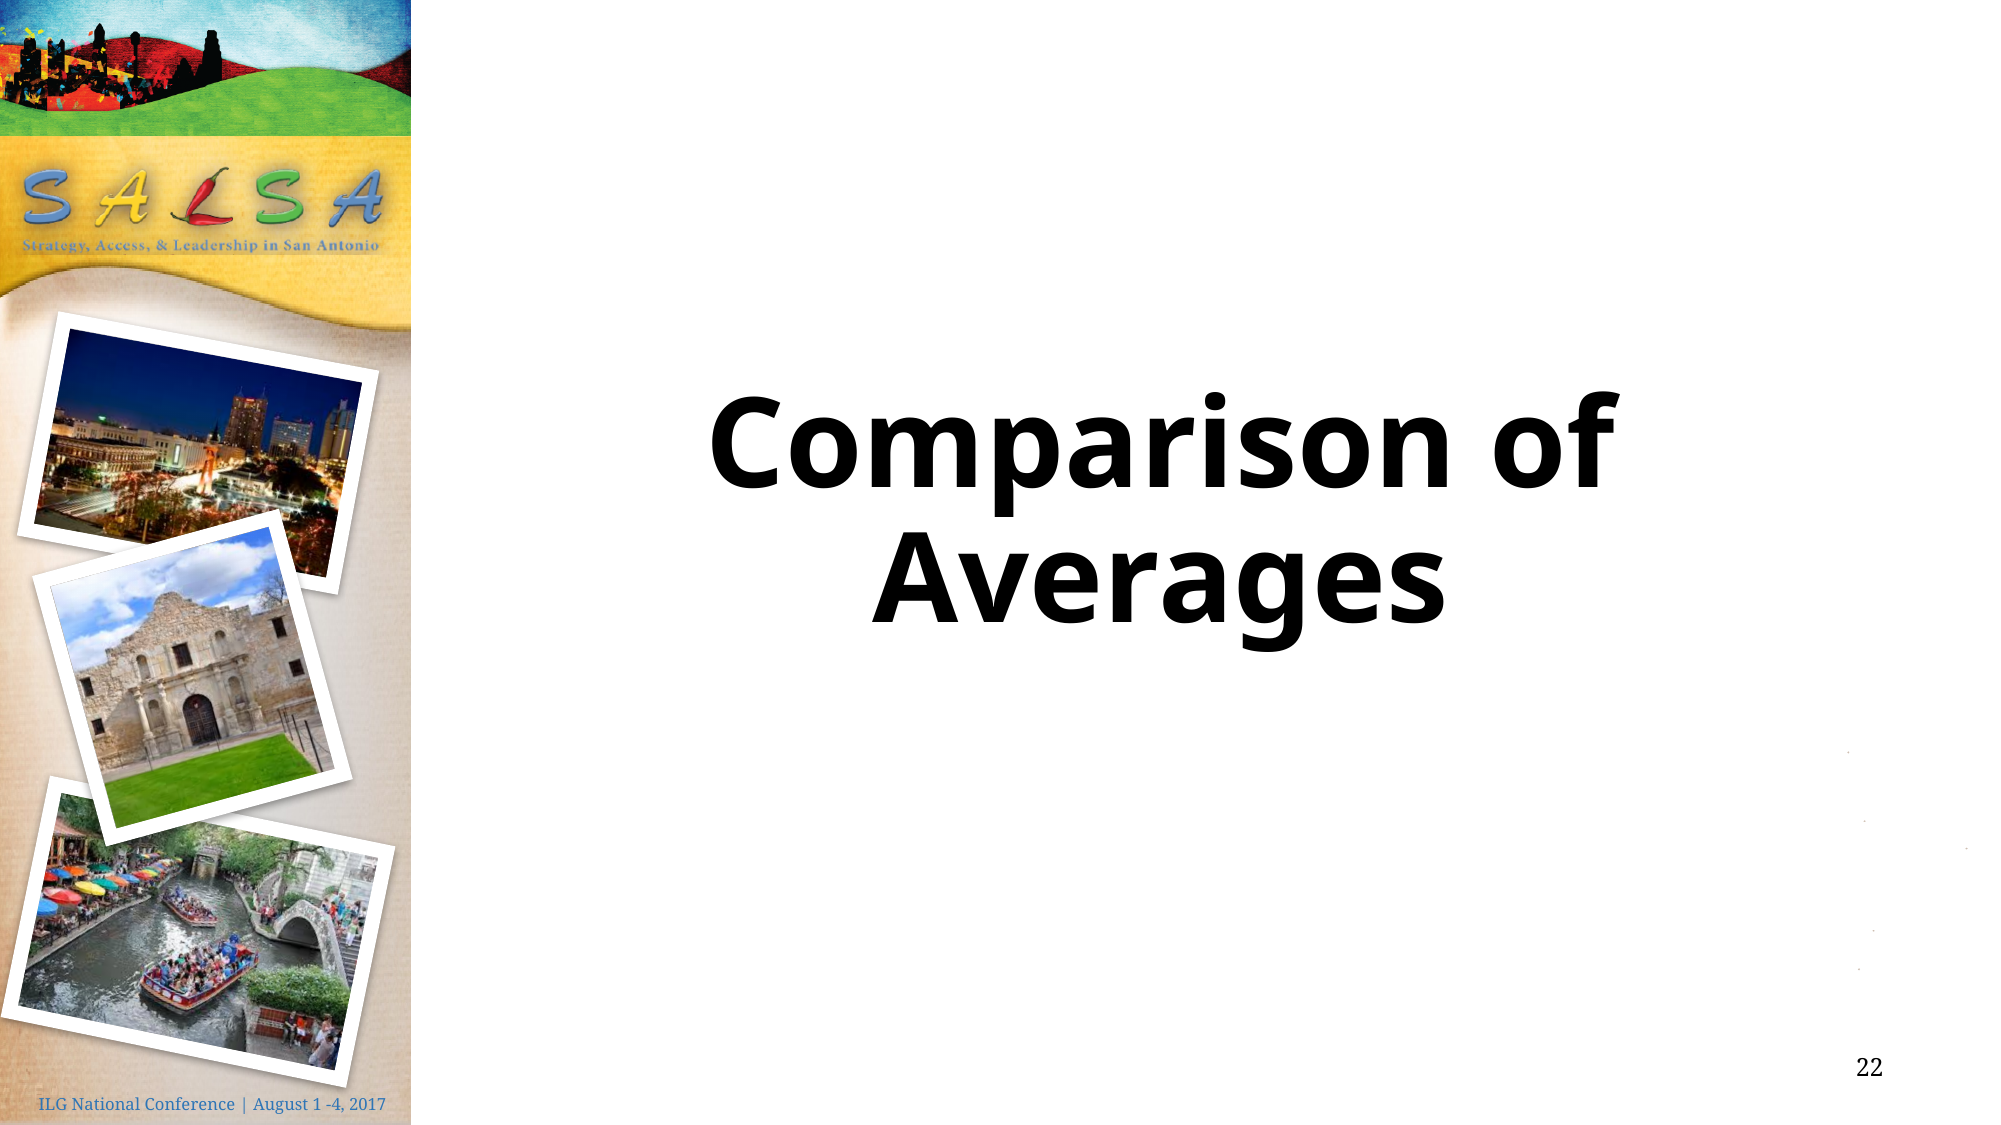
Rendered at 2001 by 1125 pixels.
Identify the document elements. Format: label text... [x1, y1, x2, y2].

picture [51, 528, 334, 828]
picture [19, 794, 377, 1070]
slide_number 22 [1595, 1038, 1899, 1099]
picture [35, 329, 361, 577]
title Comparison of Averages [423, 280, 1899, 749]
picture [0, 0, 411, 1125]
